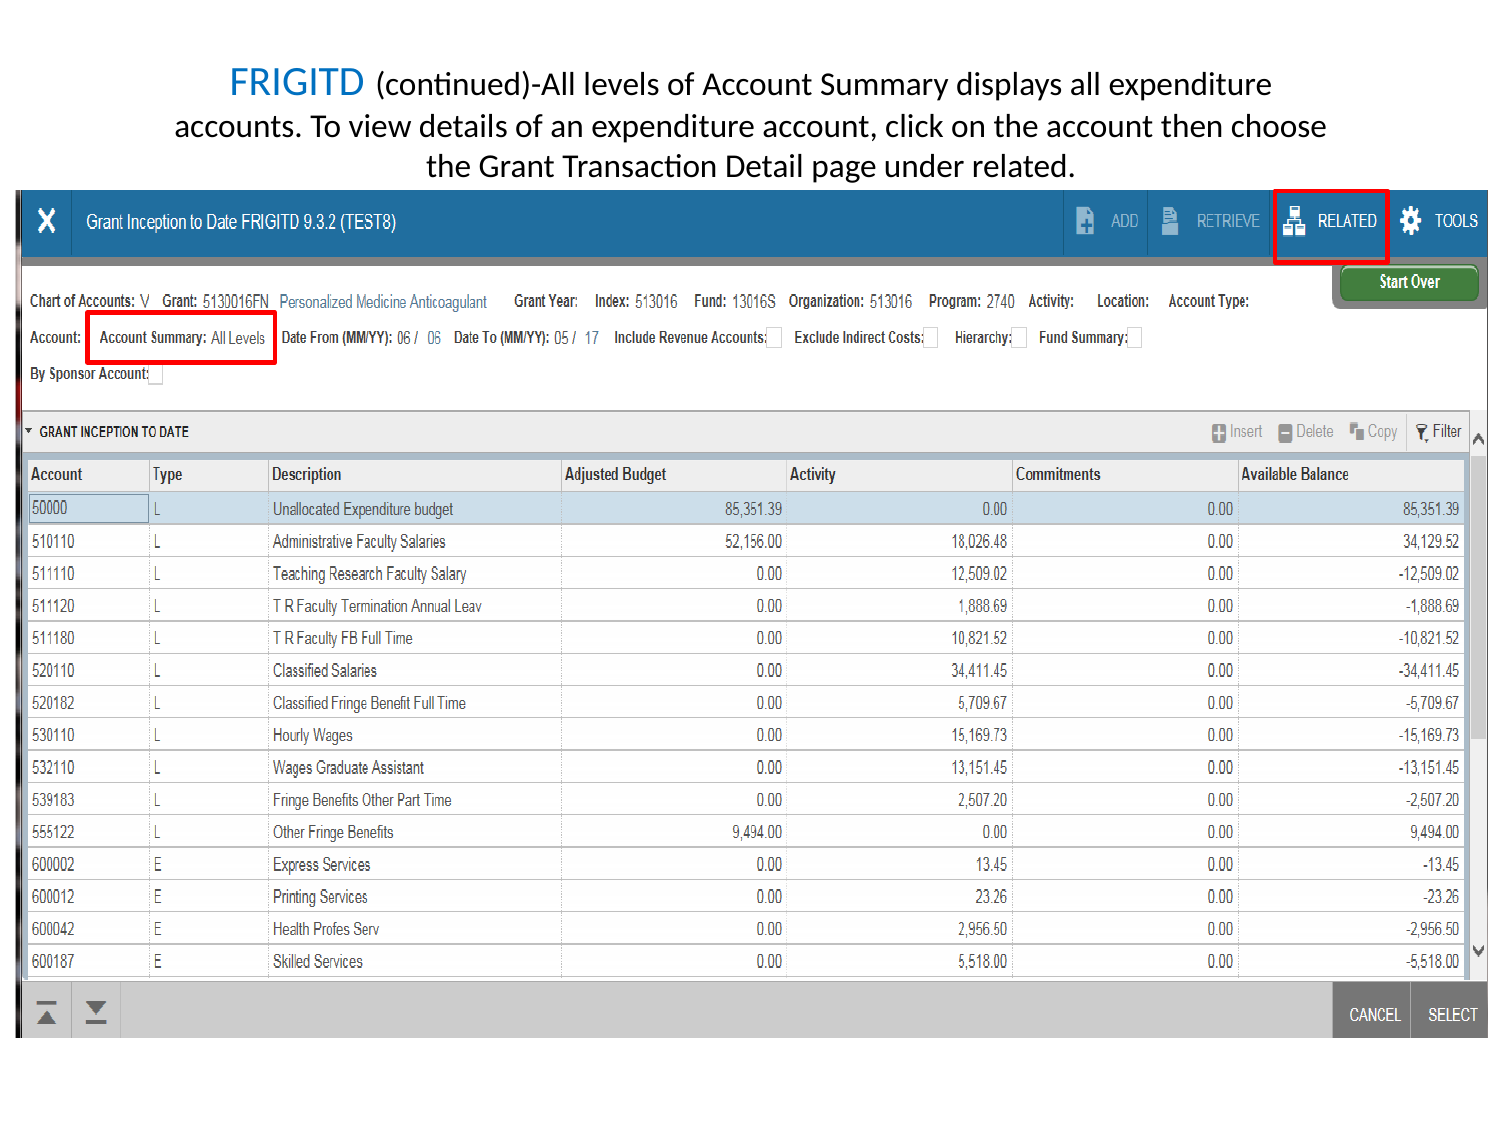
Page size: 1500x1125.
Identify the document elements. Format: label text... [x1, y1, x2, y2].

title FRIGITD (continued)-All levels of Account Summary displays all expenditure accounts. To view details of an expenditure account, click on the account then choose the Grant Transaction Detail page under related. [151, 24, 1352, 188]
picture [15, 190, 1488, 1038]
